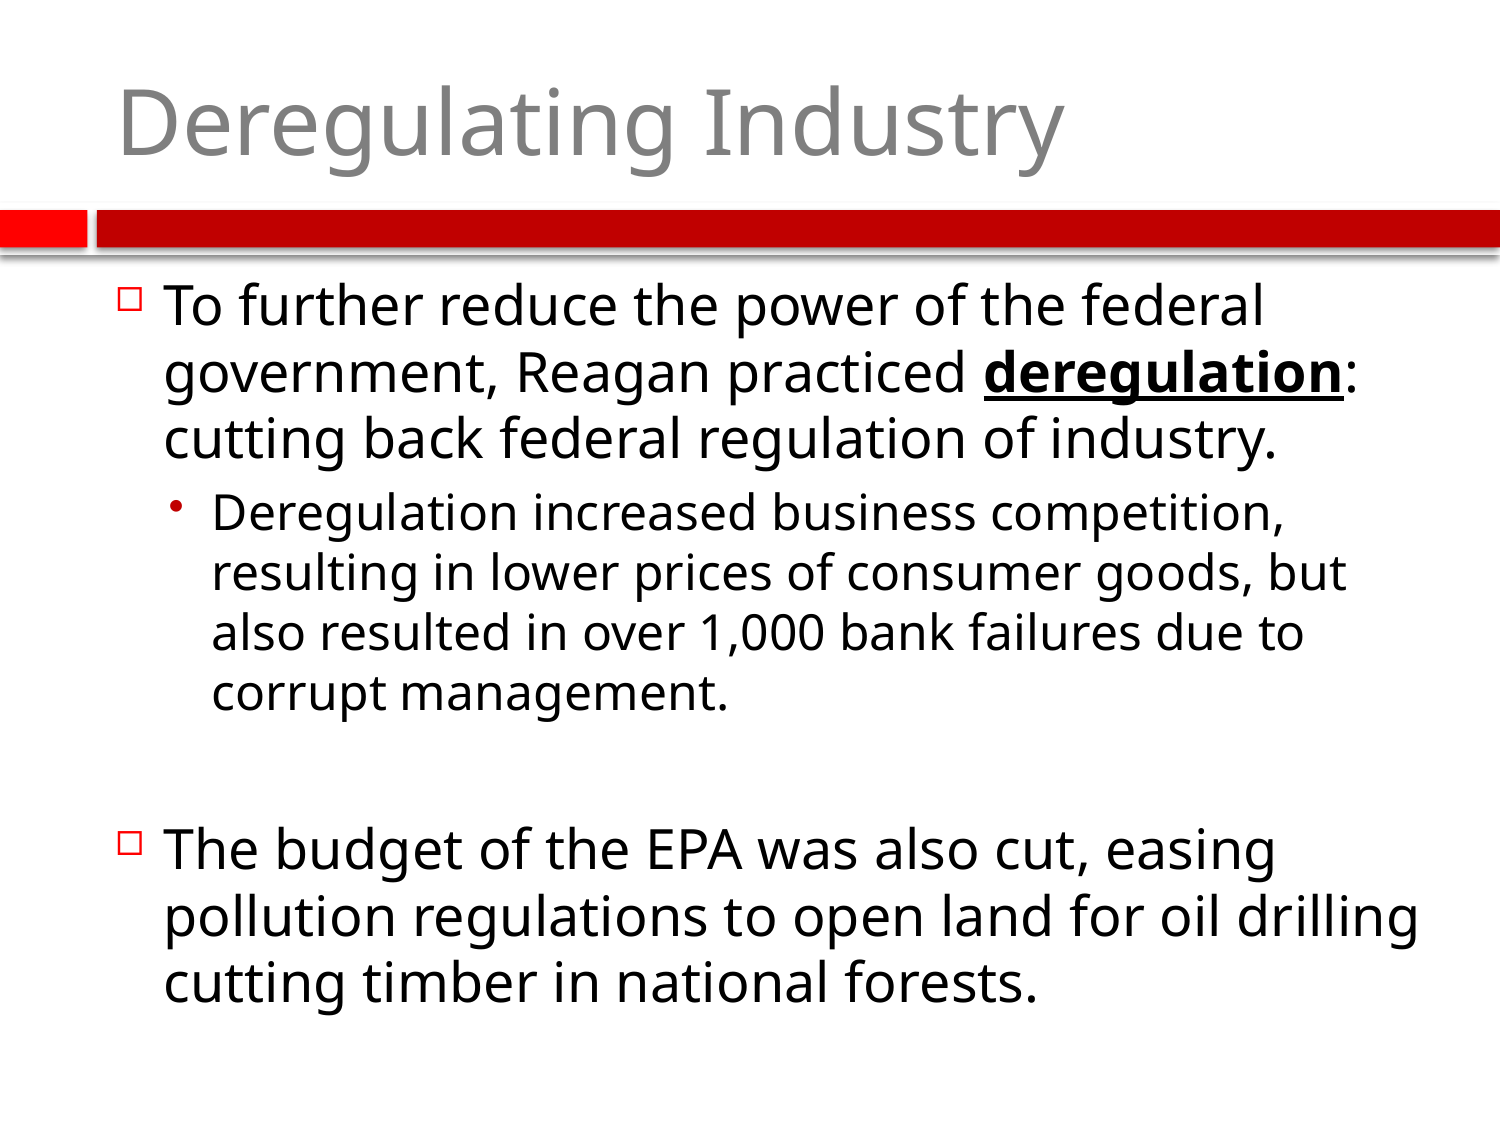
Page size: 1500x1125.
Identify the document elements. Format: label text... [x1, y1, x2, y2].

list To further reduce the power of the federal government, Reagan practiced deregulation: cutting back federal regulation of industry. Deregulation increased business competition, resulting in lower prices of consumer goods, but also resulted in over 1,000 bank failures due to corrupt management. The budget of the EPA was also cut, easing pollution regulations to open land for oil drilling cutting timber in national forests. [100, 262, 1438, 1038]
title Deregulating Industry [100, 37, 1438, 200]
